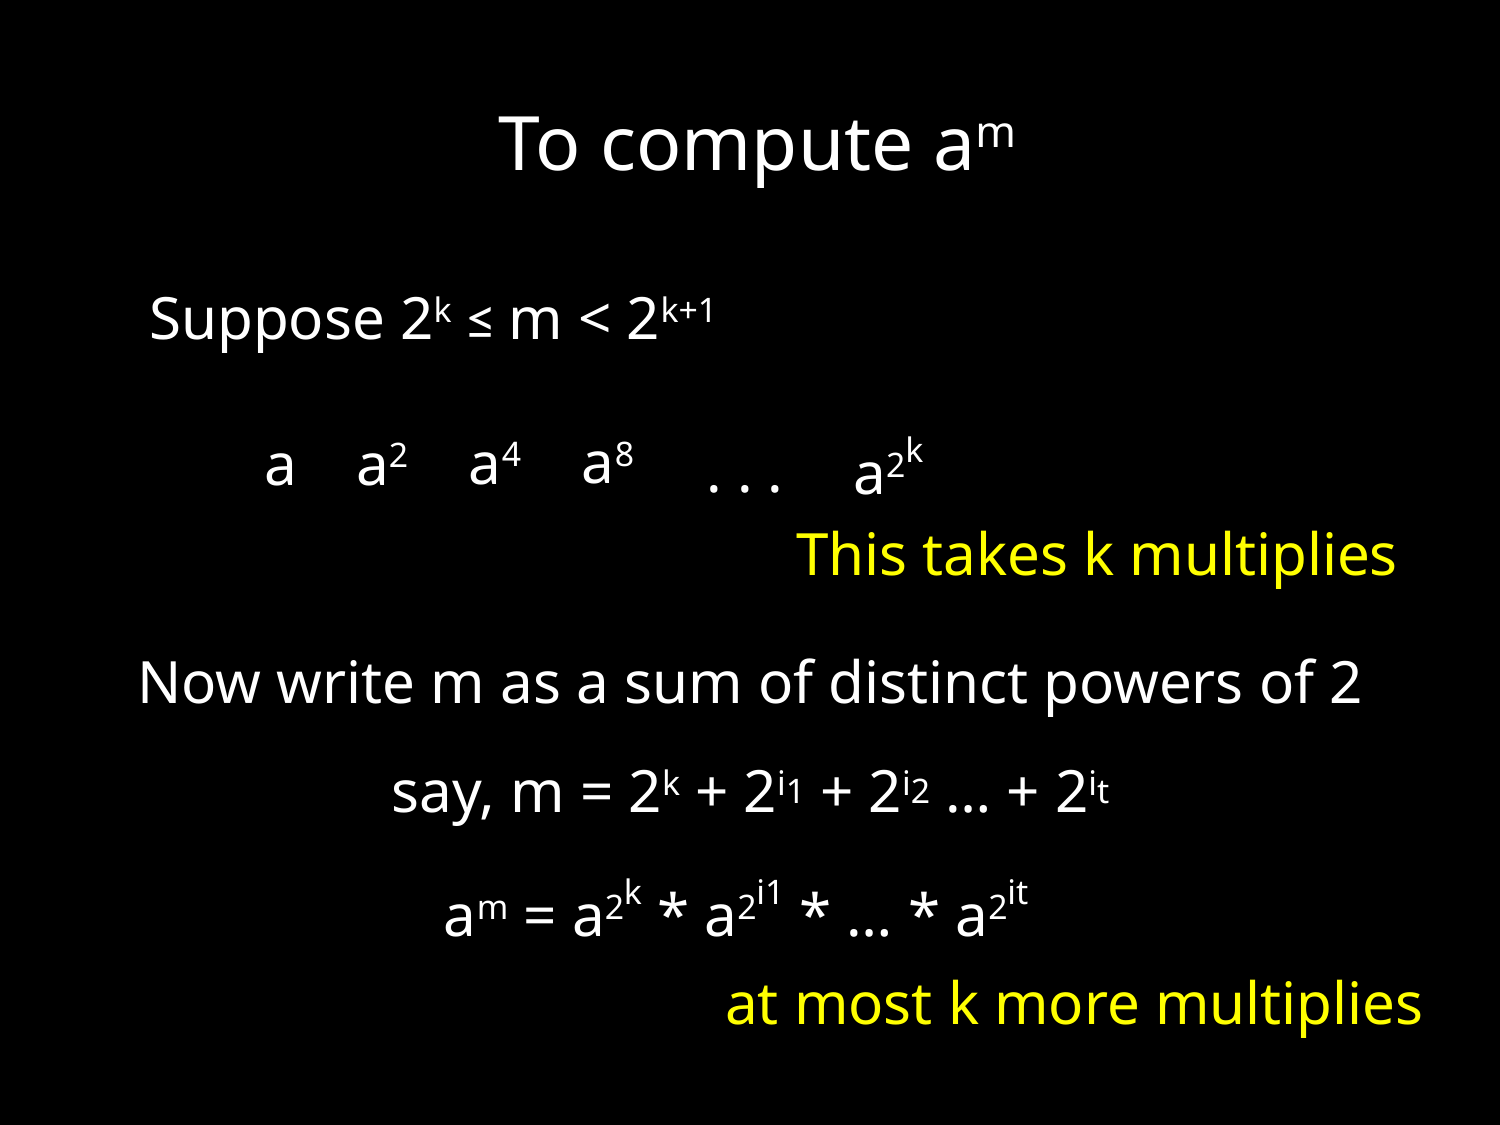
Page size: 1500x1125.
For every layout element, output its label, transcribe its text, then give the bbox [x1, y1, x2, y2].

text_box a2 [341, 419, 423, 504]
text_box am = a2k * a2i1 * … * a2it [429, 863, 1059, 956]
text_box say, m = 2k + 2i1 + 2i2 … + 2it [273, 746, 1227, 832]
text_box . . . [691, 426, 799, 512]
text_box a2k [838, 421, 939, 514]
text_box To compute am [484, 87, 1031, 193]
text_box a8 [567, 417, 649, 503]
text_box Now write m as a sum of distinct powers of 2 [122, 638, 1378, 723]
text_box a4 [454, 418, 536, 504]
text_box at most k more multiplies [710, 958, 1439, 1044]
text_box Suppose 2k ≤ m < 2k+1 [134, 274, 732, 359]
text_box a [249, 420, 313, 505]
text_box This takes k multiplies [781, 509, 1413, 595]
